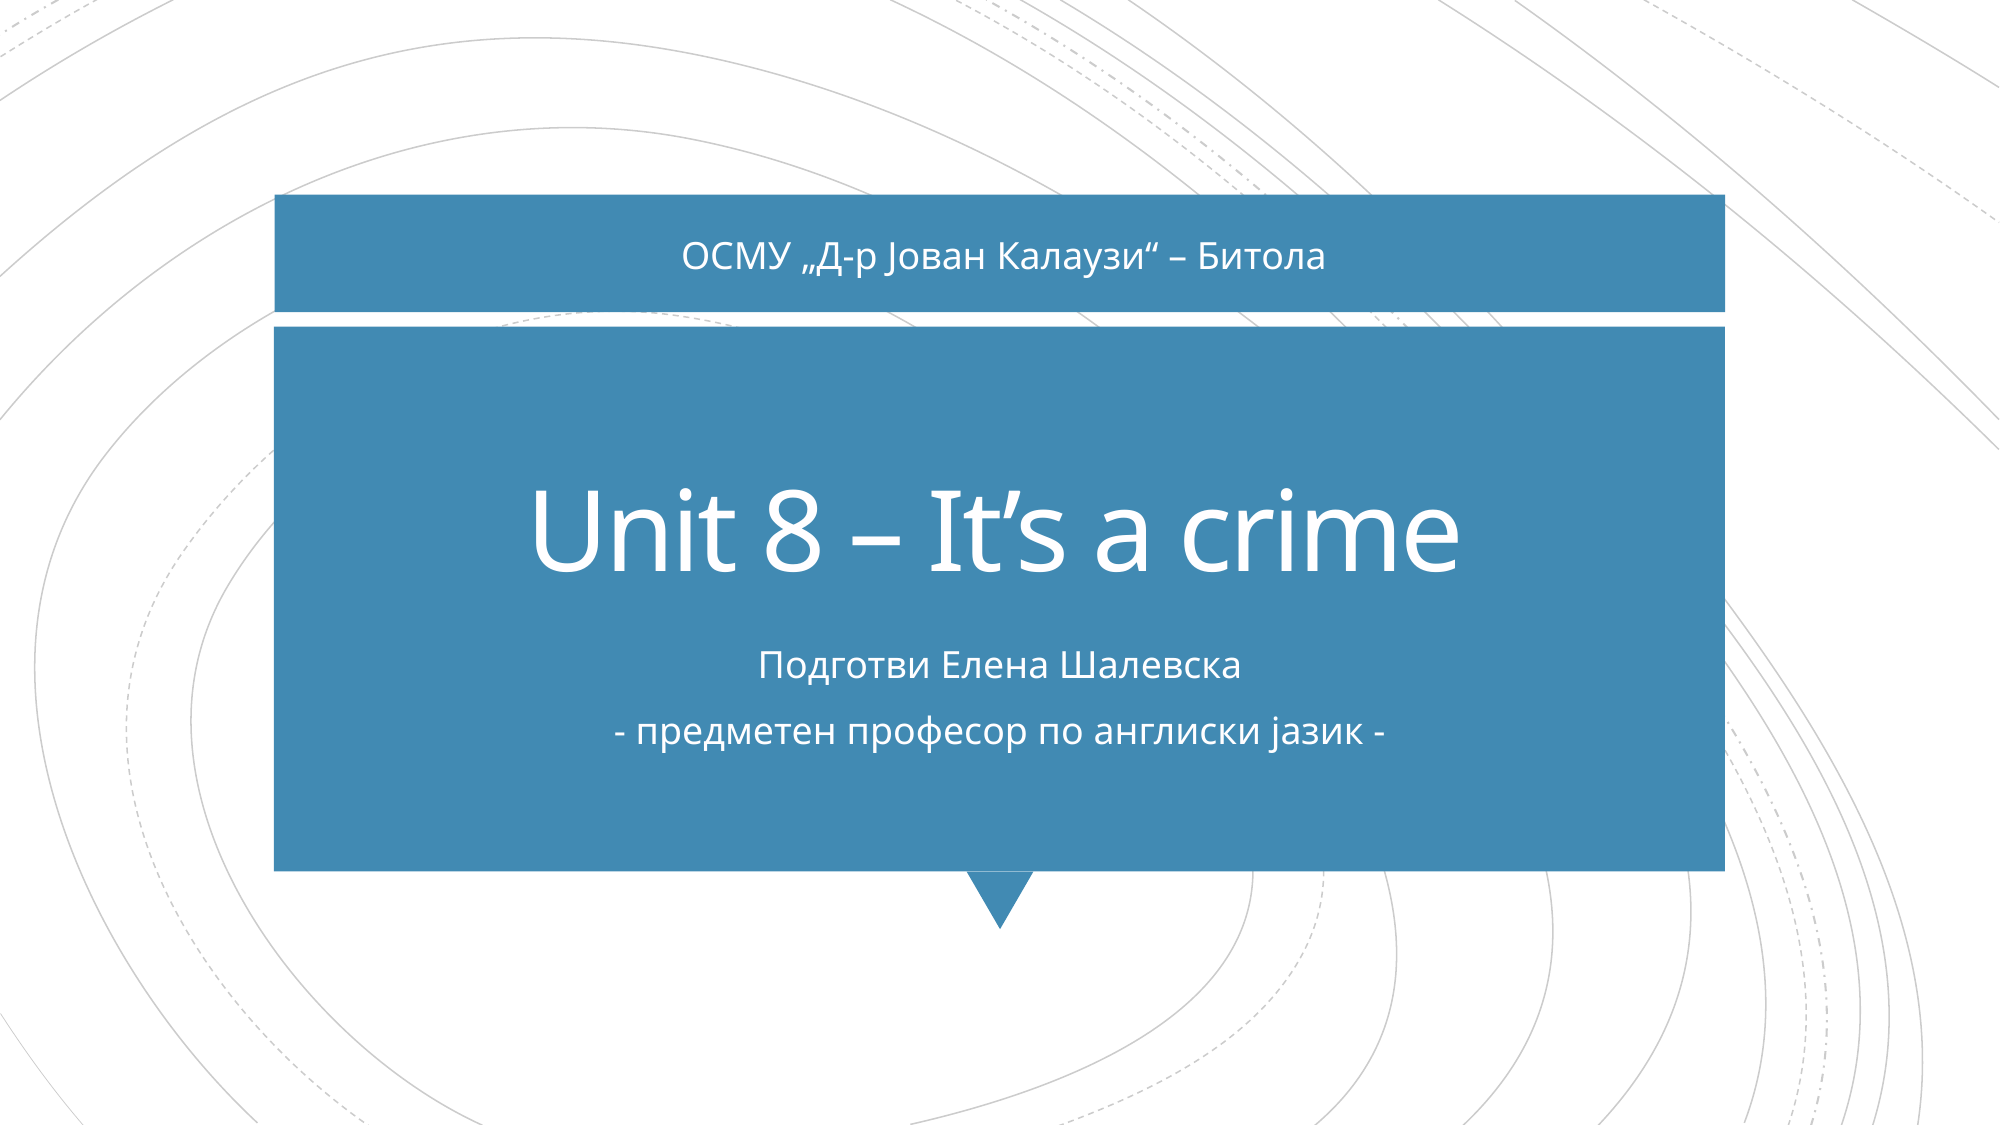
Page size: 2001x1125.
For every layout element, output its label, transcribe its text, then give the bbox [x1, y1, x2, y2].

text_box ОСМУ „Д-р Јован Калаузи“ – Битола [292, 232, 1716, 450]
subtitle Подготви Елена Шалевска - предметен професор по англиски јазик - [288, 640, 1712, 858]
title Unit 8 – It’s a crime [283, 305, 1708, 593]
